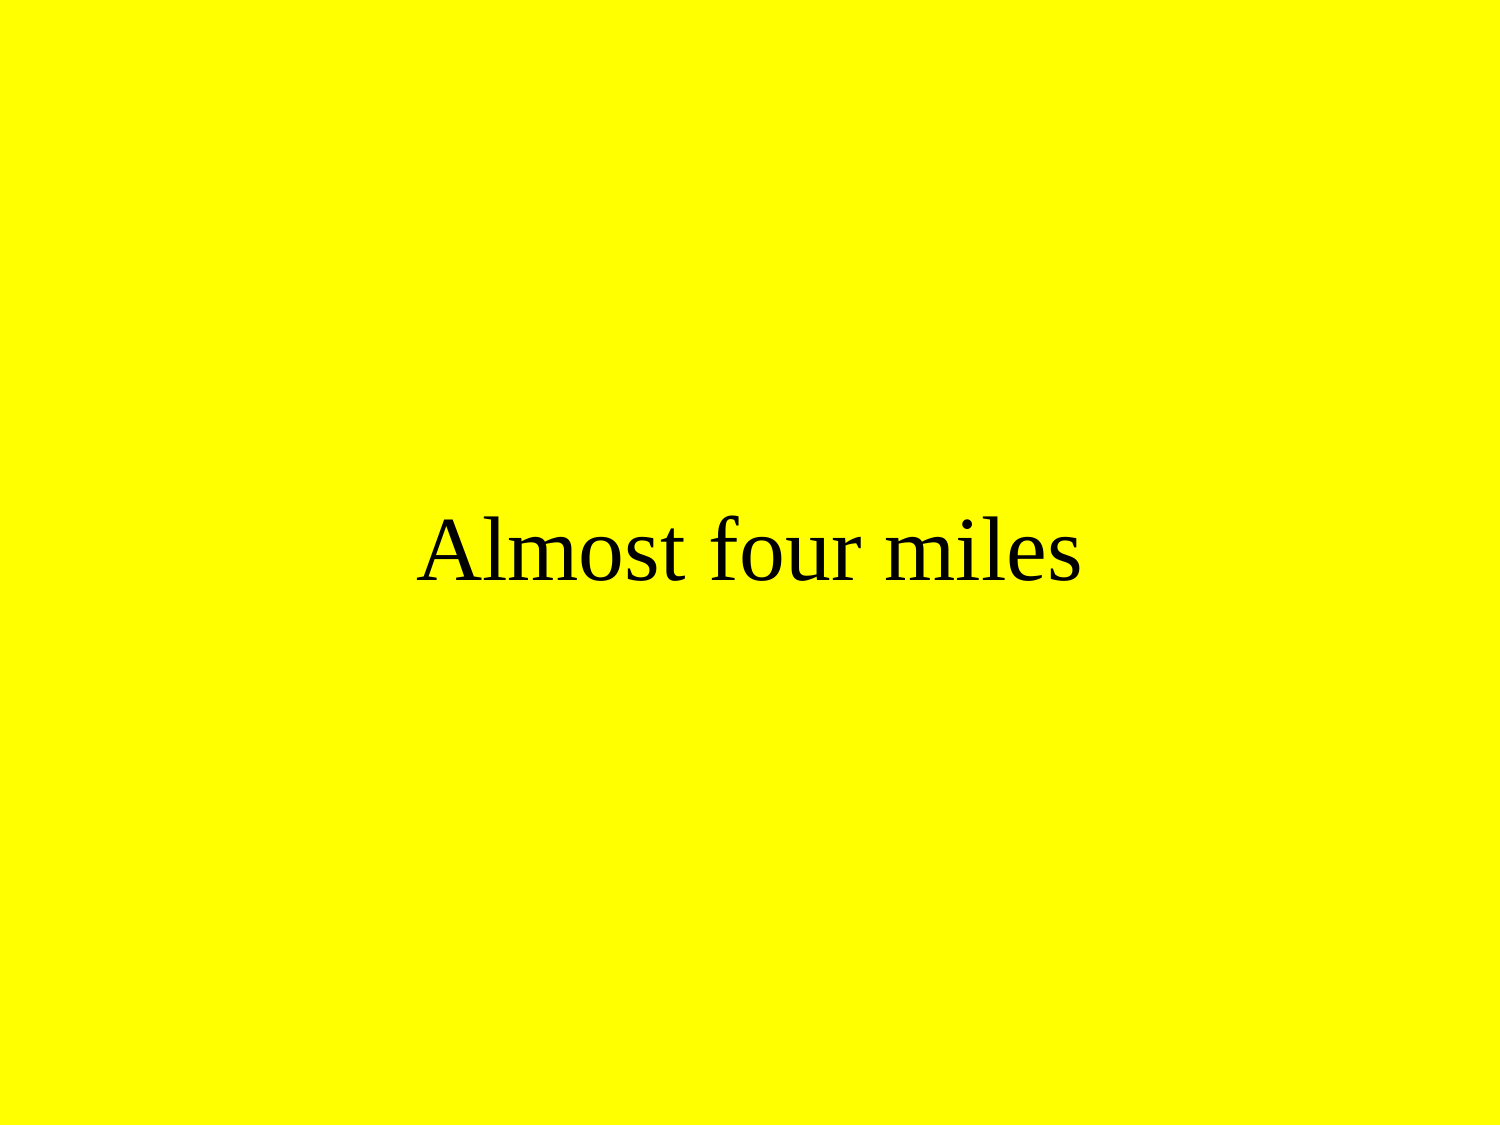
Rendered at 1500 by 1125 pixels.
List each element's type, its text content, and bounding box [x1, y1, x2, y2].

title Almost four miles [112, 450, 1388, 638]
